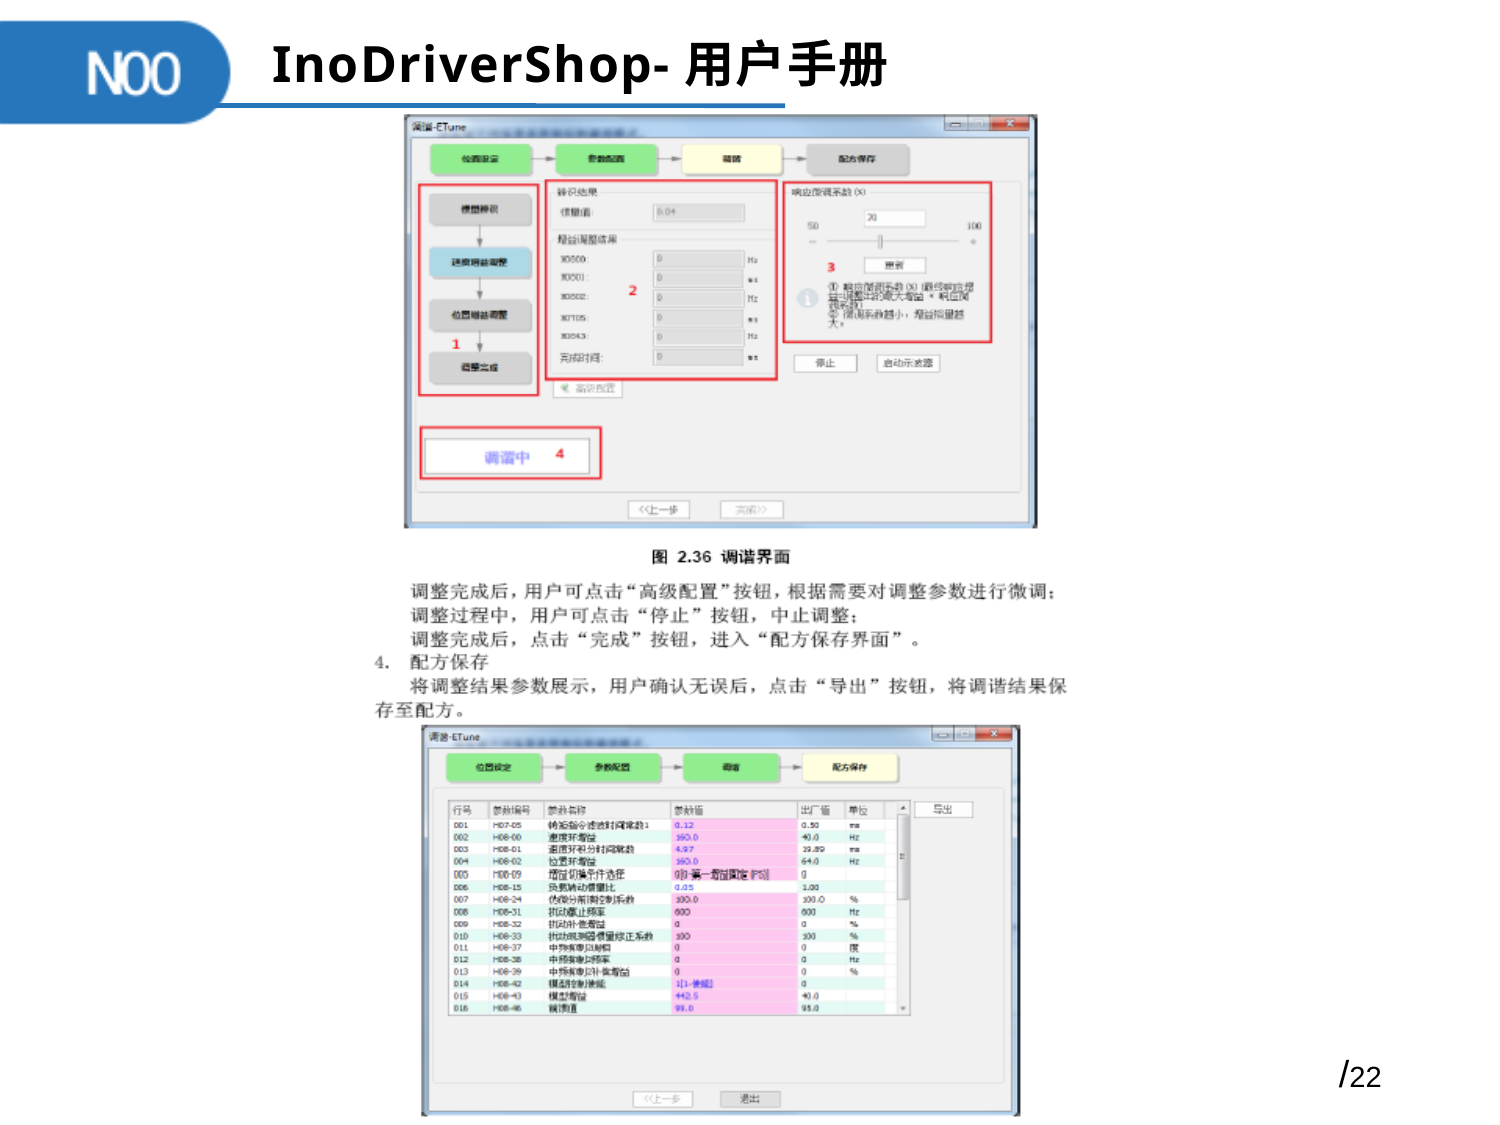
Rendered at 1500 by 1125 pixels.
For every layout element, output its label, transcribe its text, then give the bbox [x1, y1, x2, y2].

slide_number / [1168, 1042, 1398, 1103]
text_box InoDriverShop-用户手册 [257, 25, 916, 101]
picture [312, 113, 1163, 1119]
picture [0, 11, 235, 135]
